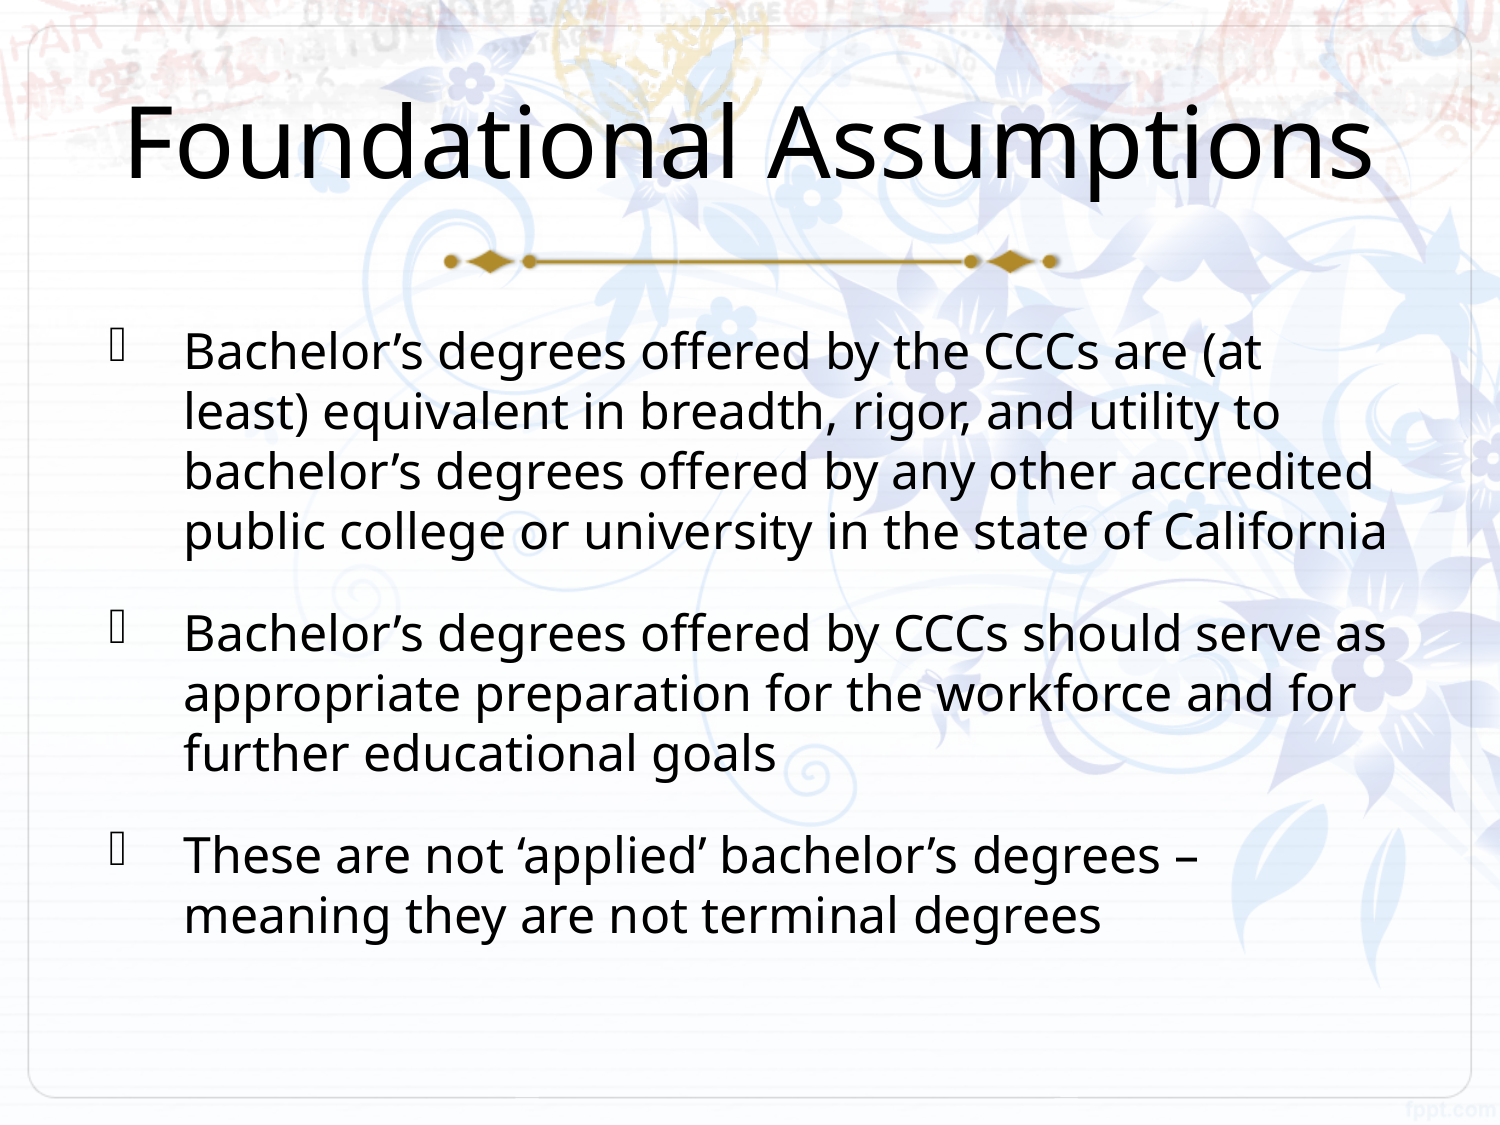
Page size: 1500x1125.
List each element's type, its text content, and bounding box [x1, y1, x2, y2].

title Foundational Assumptions [93, 45, 1407, 233]
picture [0, 0, 1500, 1125]
list Bachelor’s degrees offered by the CCCs are (at least) equivalent in breadth, rigor, and utility to bachelor’s degrees offered by any other accredited public college or university in the state of California Bachelor’s degrees offered by CCCs should serve as appropriate preparation for the workforce and for further educational goals These are not ‘applied’ bachelor’s degrees – meaning they are not terminal degrees [93, 312, 1407, 988]
